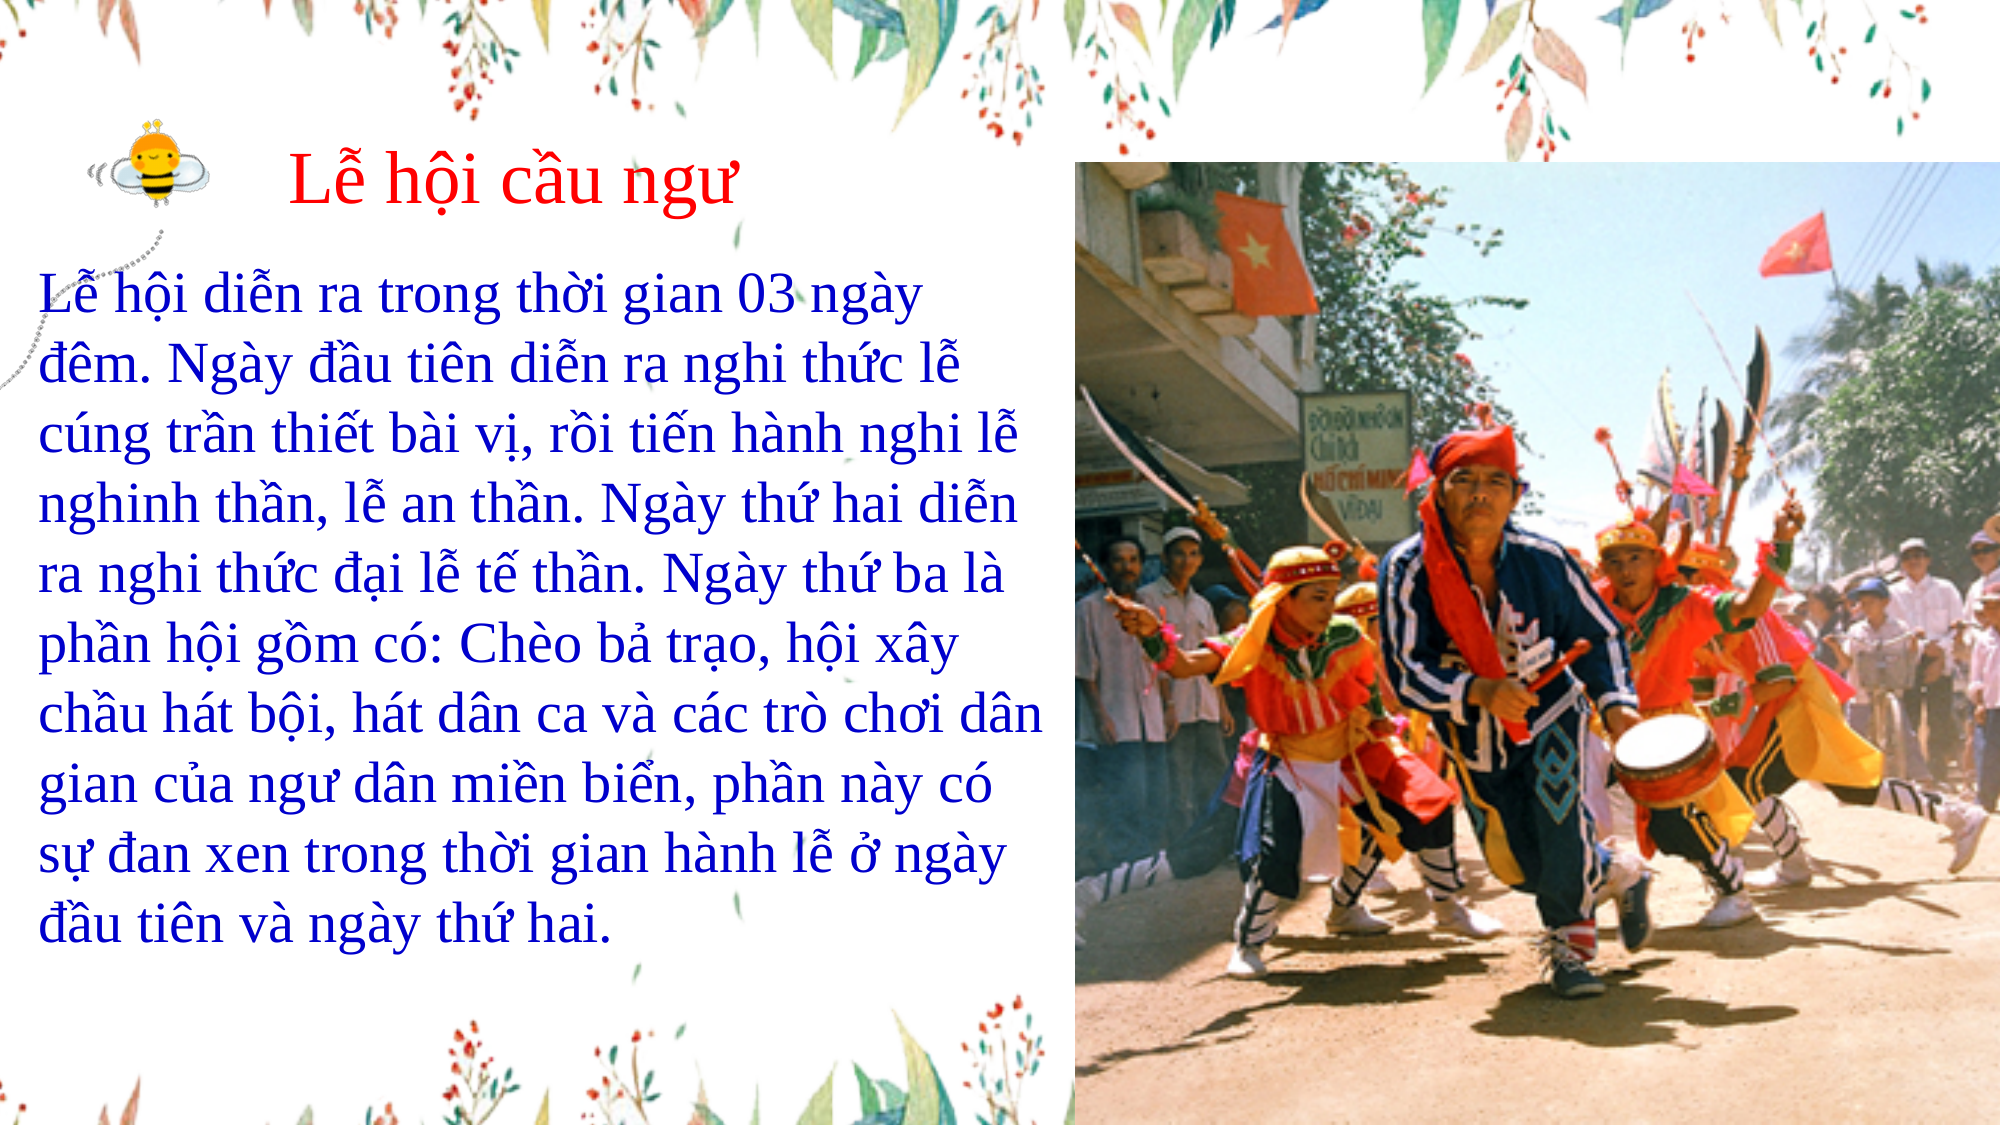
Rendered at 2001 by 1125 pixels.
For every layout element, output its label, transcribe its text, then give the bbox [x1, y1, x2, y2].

text_box Lễ hội diễn ra trong thời gian 03 ngày đêm. Ngày đầu tiên diễn ra nghi thức lễ cúng trần thiết bài vị, rồi tiến hành nghi lễ nghinh thần, lễ an thần. Ngày thứ hai diễn ra nghi thức đại lễ tế thần. Ngày thứ ba là phần hội gồm có: Chèo bả trạo, hội xây chầu hát bội, hát dân ca và các trò chơi dân gian của ngư dân miền biển, phần này có sự đan xen trong thời gian hành lễ ở ngày đầu tiên và ngày thứ hai. [23, 247, 1075, 962]
text_box Lễ hội cầu ngư [232, 121, 795, 227]
picture [0, 0, 2000, 1125]
